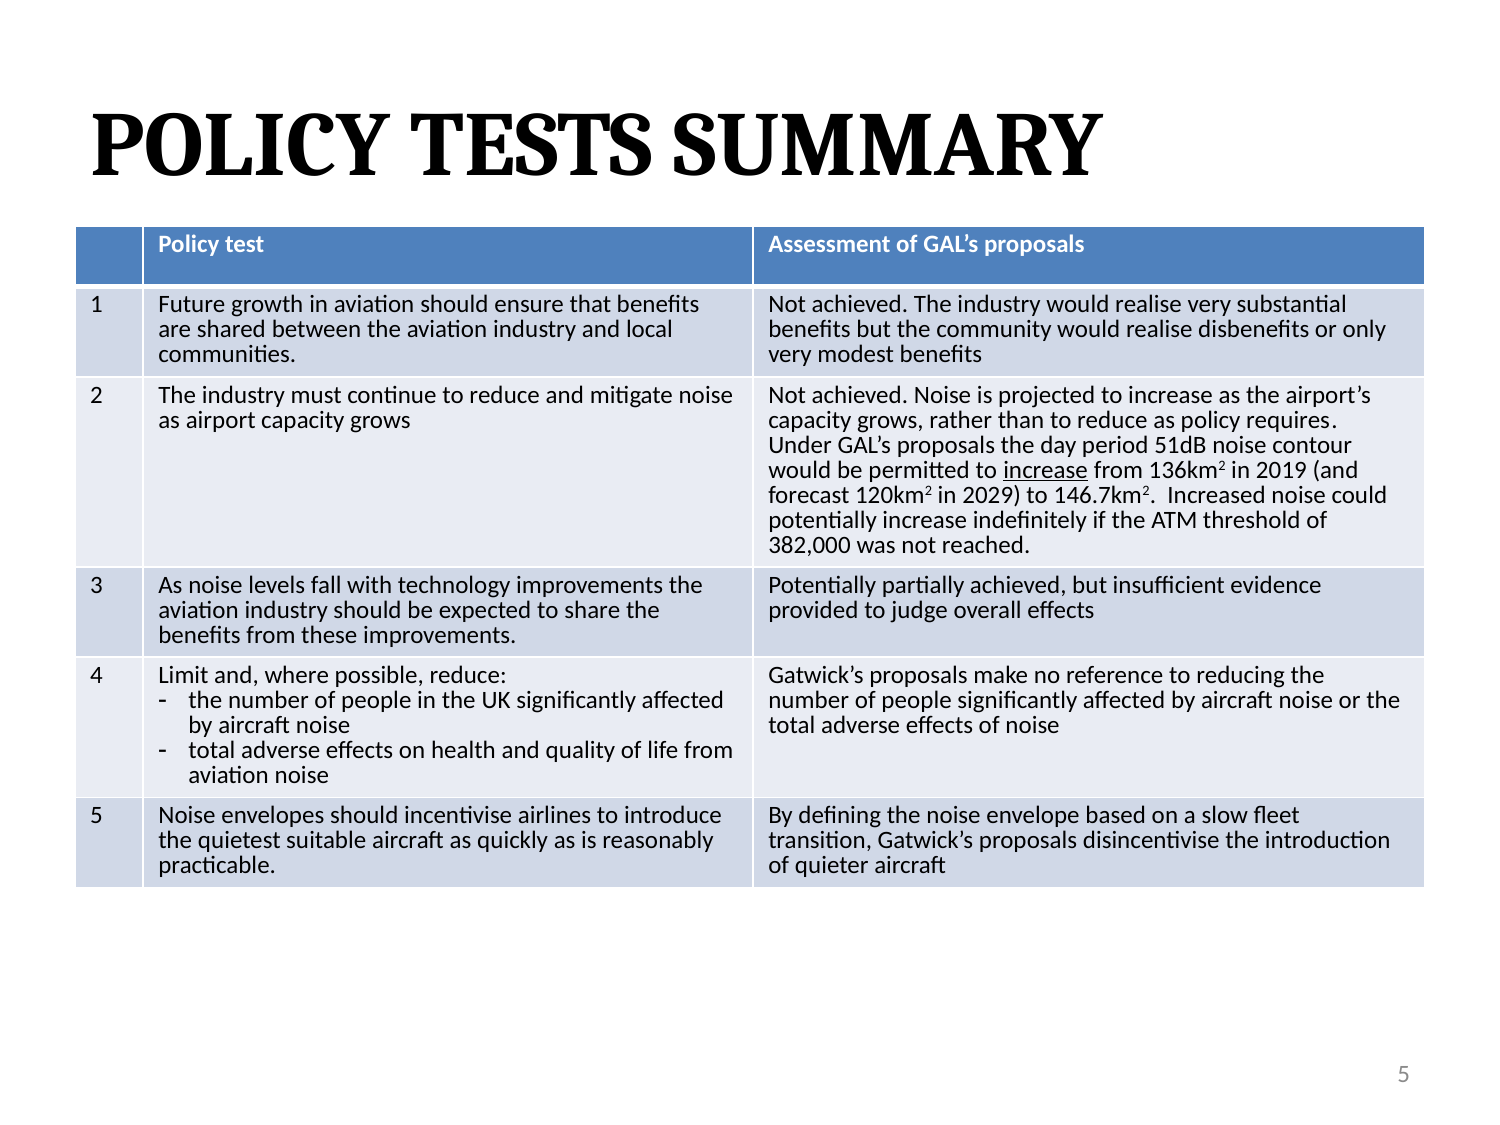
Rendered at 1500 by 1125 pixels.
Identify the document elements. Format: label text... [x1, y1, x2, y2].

table_cell 3 [76, 568, 142, 656]
table_cell Gatwick’s proposals make no reference to reducing the number of people significantly affected by aircraft noise or the total adverse effects of noise [754, 658, 1424, 797]
table_cell 1 [76, 289, 142, 376]
table_cell Noise envelopes should incentivise airlines to introduce the quietest suitable aircraft as quickly as is reasonably practicable. [144, 798, 752, 887]
table_cell The industry must continue to reduce and mitigate noise as airport capacity grows [144, 378, 752, 566]
table_header [76, 227, 142, 284]
table_header Policy test [144, 227, 752, 284]
table_cell Limit and, where possible, reduce: the number of people in the UK significantly affected by aircraft noise total adverse effects on health and quality of life from aviation noise [144, 658, 752, 797]
table_cell Potentially partially achieved, but insufficient evidence provided to judge overall effects [754, 568, 1424, 656]
slide_number 5 [1074, 1042, 1425, 1103]
table_cell 4 [76, 658, 142, 797]
table_cell Future growth in aviation should ensure that benefits are shared between the aviation industry and local communities. [144, 289, 752, 376]
table_cell Not achieved. The industry would realise very substantial benefits but the community would realise disbenefits or only very modest benefits [754, 289, 1424, 376]
table_header Assessment of GAL’s proposals [754, 227, 1424, 284]
table_cell 2 [76, 378, 142, 566]
title POLICY TESTS SUMMARY [75, 45, 1425, 225]
table_cell By defining the noise envelope based on a slow fleet transition, Gatwick’s proposals disincentivise the introduction of quieter aircraft [754, 798, 1424, 887]
table_cell Not achieved. Noise is projected to increase as the airport’s capacity grows, rather than to reduce as policy requires. Under GAL’s proposals the day period 51dB noise contour would be permitted to increase from 136km2 in 2019 (and forecast 120km2 in 2029) to 146.7km2. Increased noise could potentially increase indefinitely if the ATM threshold of 382,000 was not reached. [754, 378, 1424, 566]
table_cell 5 [76, 798, 142, 887]
table_cell As noise levels fall with technology improvements the aviation industry should be expected to share the benefits from these improvements. [144, 568, 752, 656]
